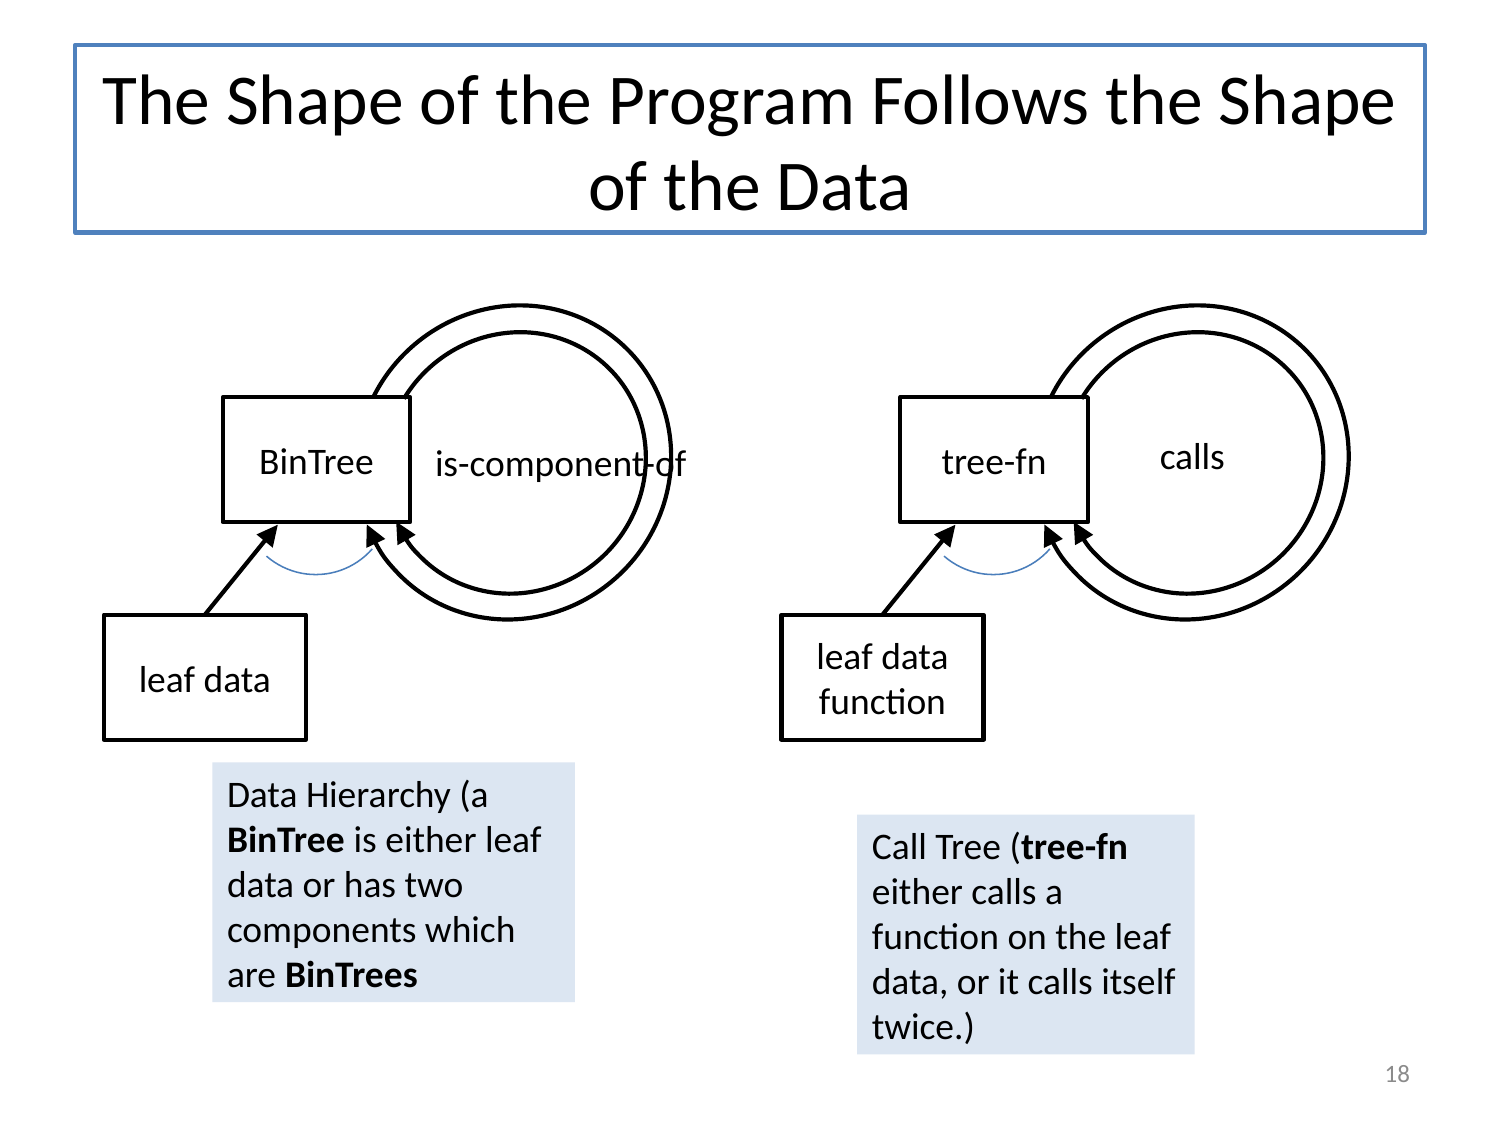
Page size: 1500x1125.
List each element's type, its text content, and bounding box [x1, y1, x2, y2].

slide_number 18 [1074, 1042, 1425, 1103]
title The Shape of the Program Follows the Shape of the Data [75, 45, 1425, 233]
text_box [781, 308, 1352, 740]
text_box Data Hierarchy (a BinTree is either leaf data or has two components which are BinTrees [212, 762, 575, 1003]
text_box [103, 308, 724, 740]
text_box Call Tree (tree-fn either calls a function on the leaf data, or it calls itself twice.) [857, 814, 1195, 1055]
